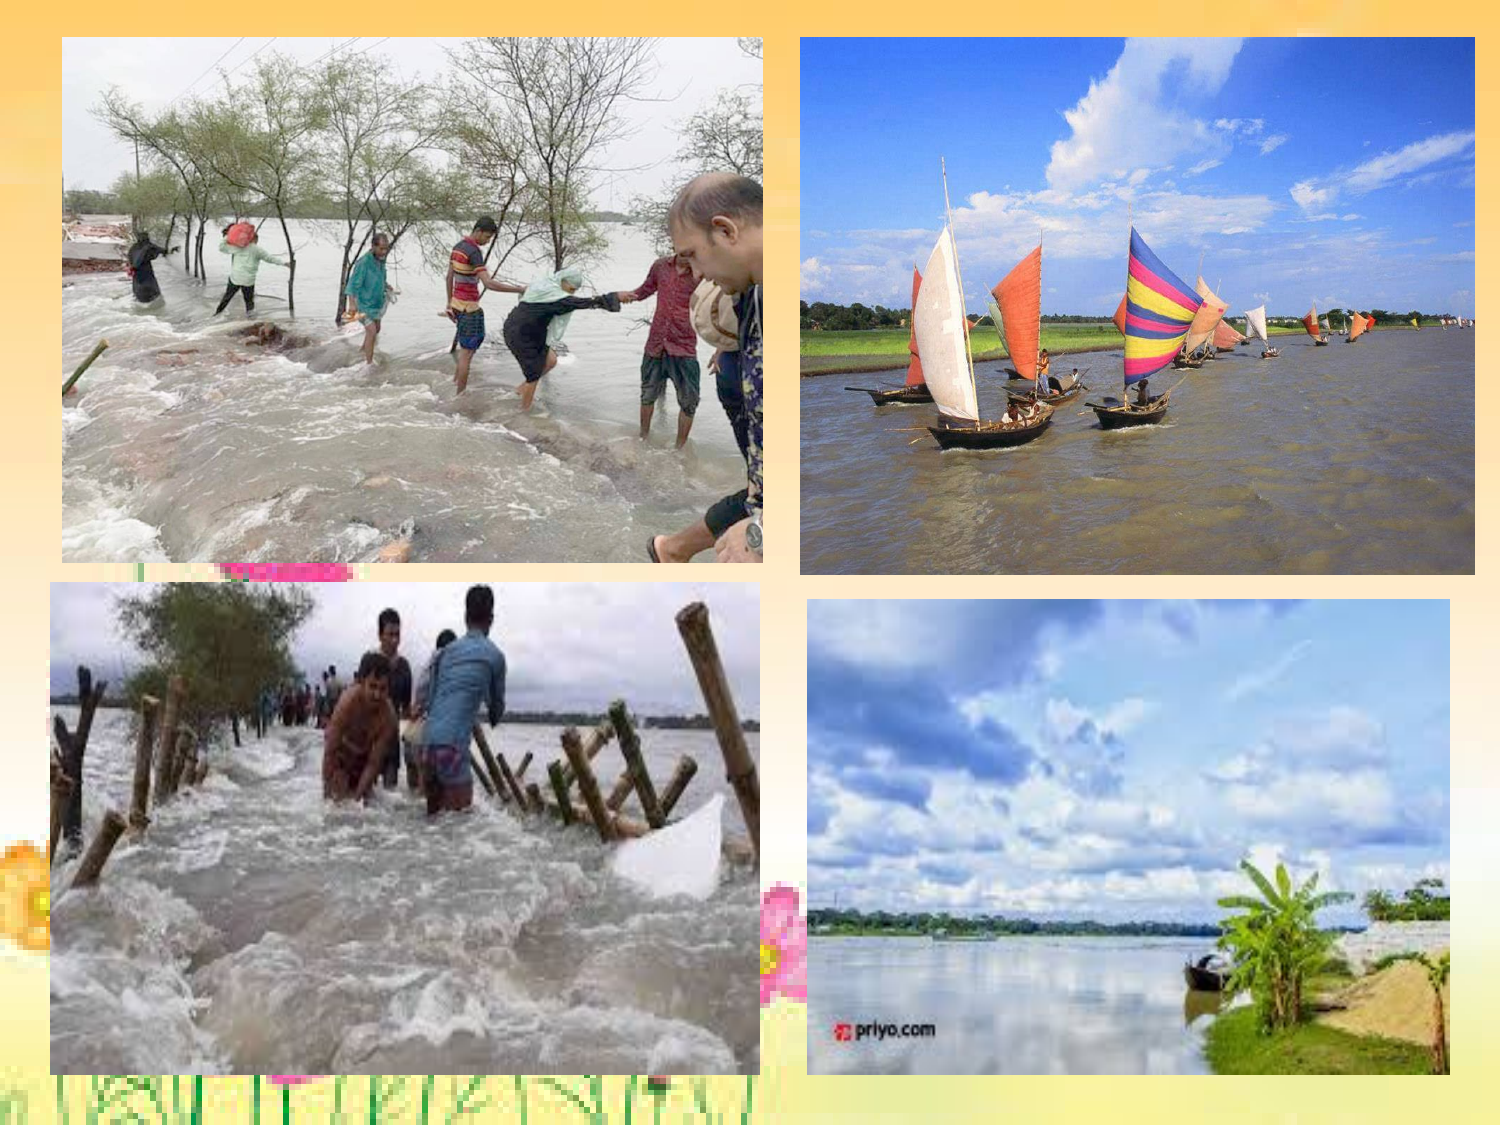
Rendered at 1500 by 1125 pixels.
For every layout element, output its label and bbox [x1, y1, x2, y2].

text_box [49, 37, 1476, 1076]
picture [0, 0, 1500, 1125]
